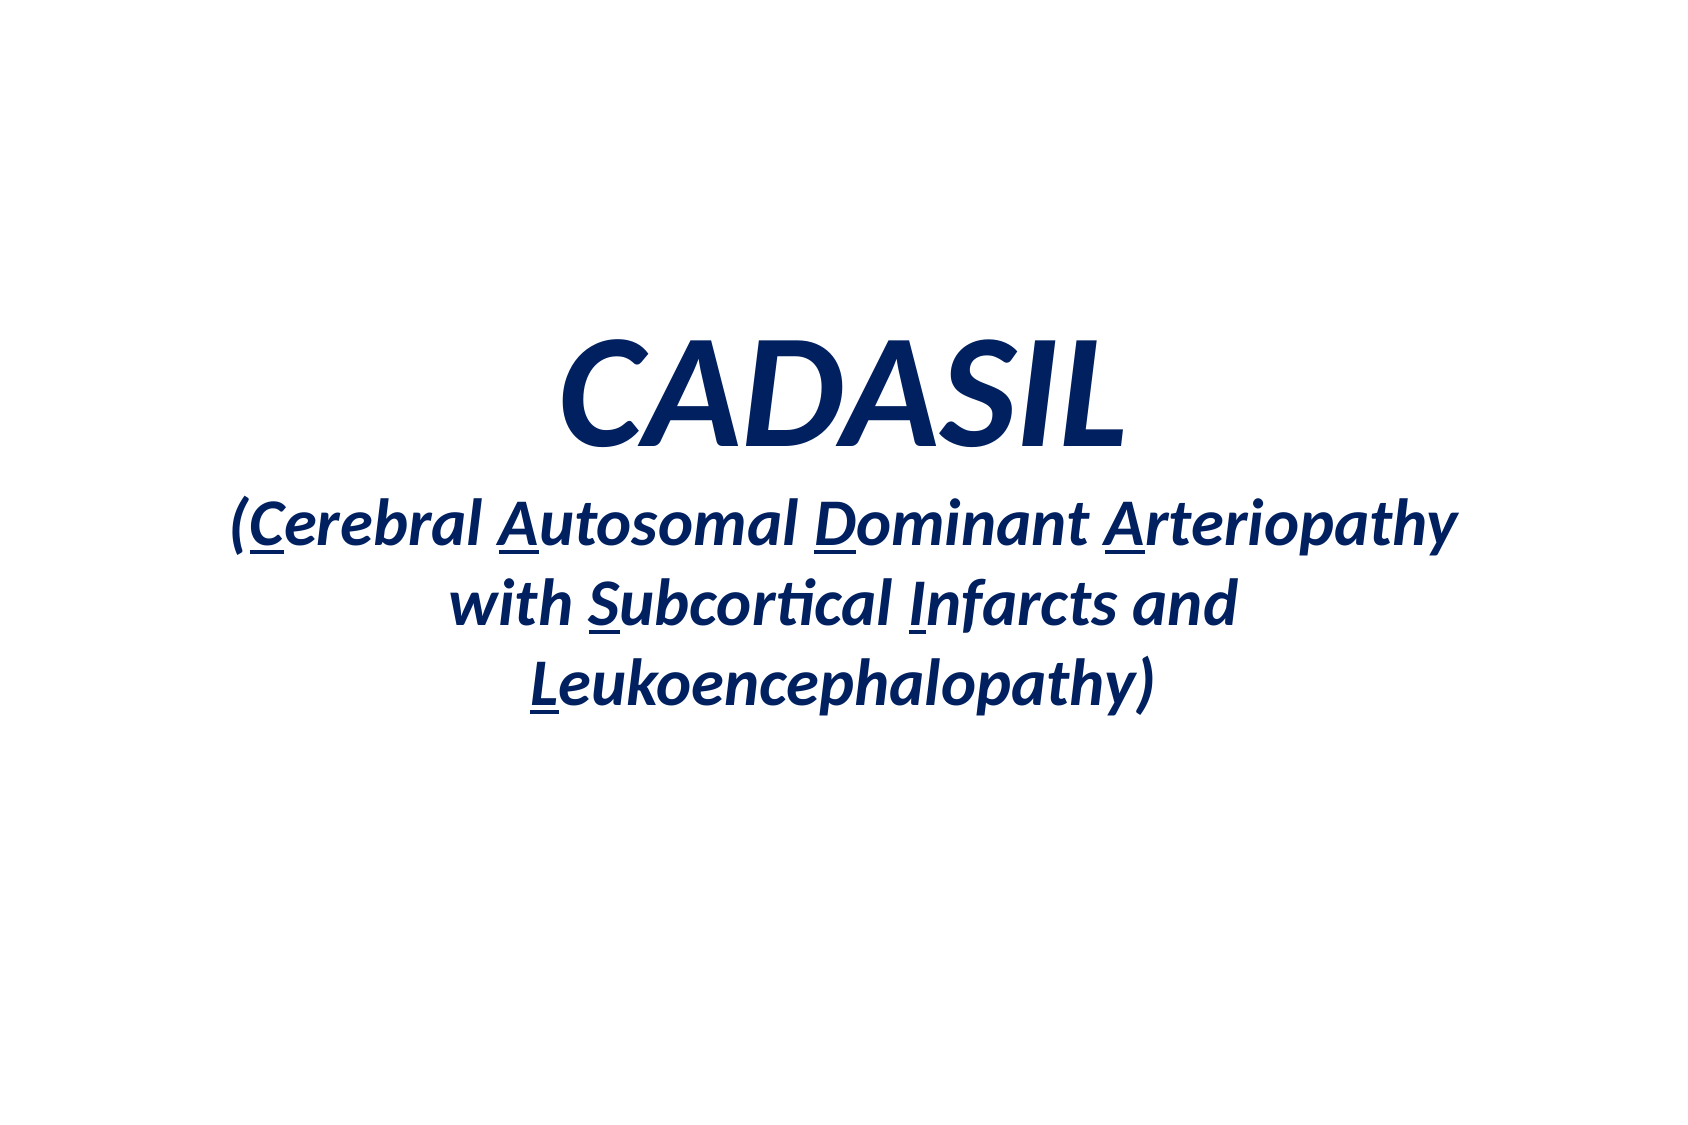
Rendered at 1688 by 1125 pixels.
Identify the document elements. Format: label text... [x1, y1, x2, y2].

text_box CADASIL (Cerebral Autosomal Dominant Arteriopathy with Subcortical Infarcts and Leukoencephalopathy) [199, 129, 1489, 874]
